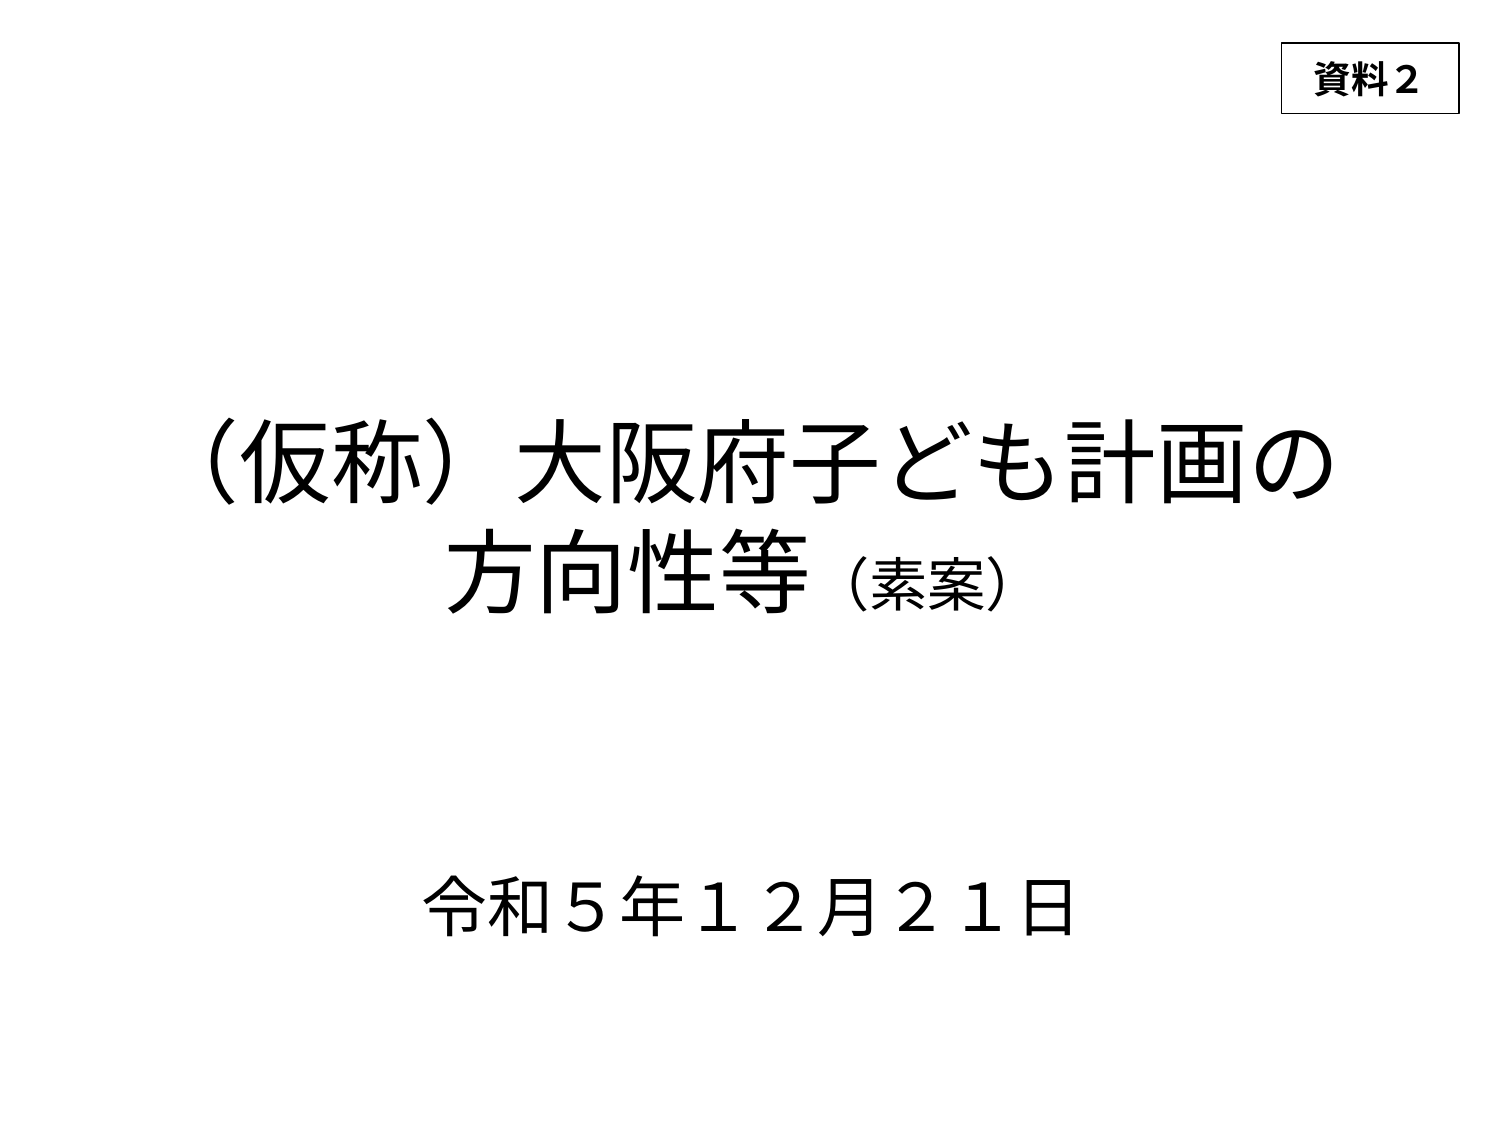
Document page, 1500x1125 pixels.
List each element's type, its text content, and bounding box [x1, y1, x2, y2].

text_box 資料２ [1279, 41, 1461, 116]
text_box 令和５年１２月２１日 [76, 857, 1427, 953]
text_box （仮称）大阪府子ども計画の 方向性等（素案） [17, 396, 1471, 634]
